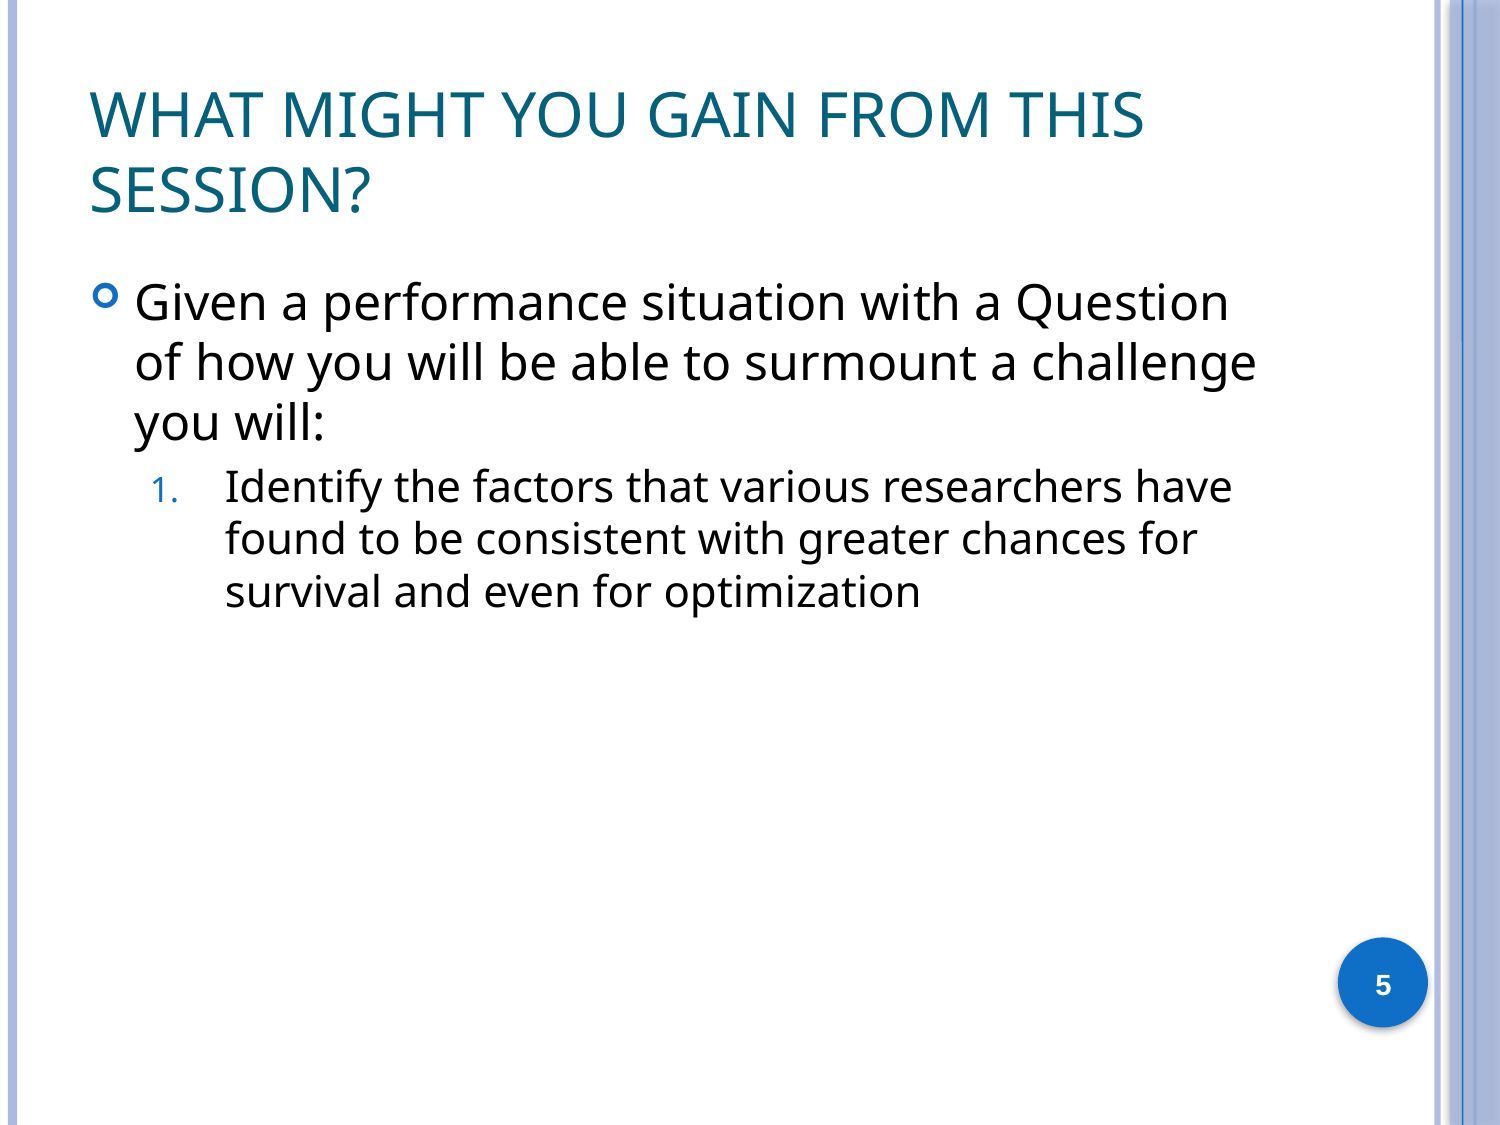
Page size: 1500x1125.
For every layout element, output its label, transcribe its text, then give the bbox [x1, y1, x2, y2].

list Given a performance situation with a Question of how you will be able to surmount a challenge you will: Identify the factors that various researchers have found to be consistent with greater chances for survival and even for optimization [75, 262, 1300, 1062]
title What Might You Gain From This Session? [75, 45, 1300, 233]
slide_number 5 [1333, 940, 1434, 1027]
